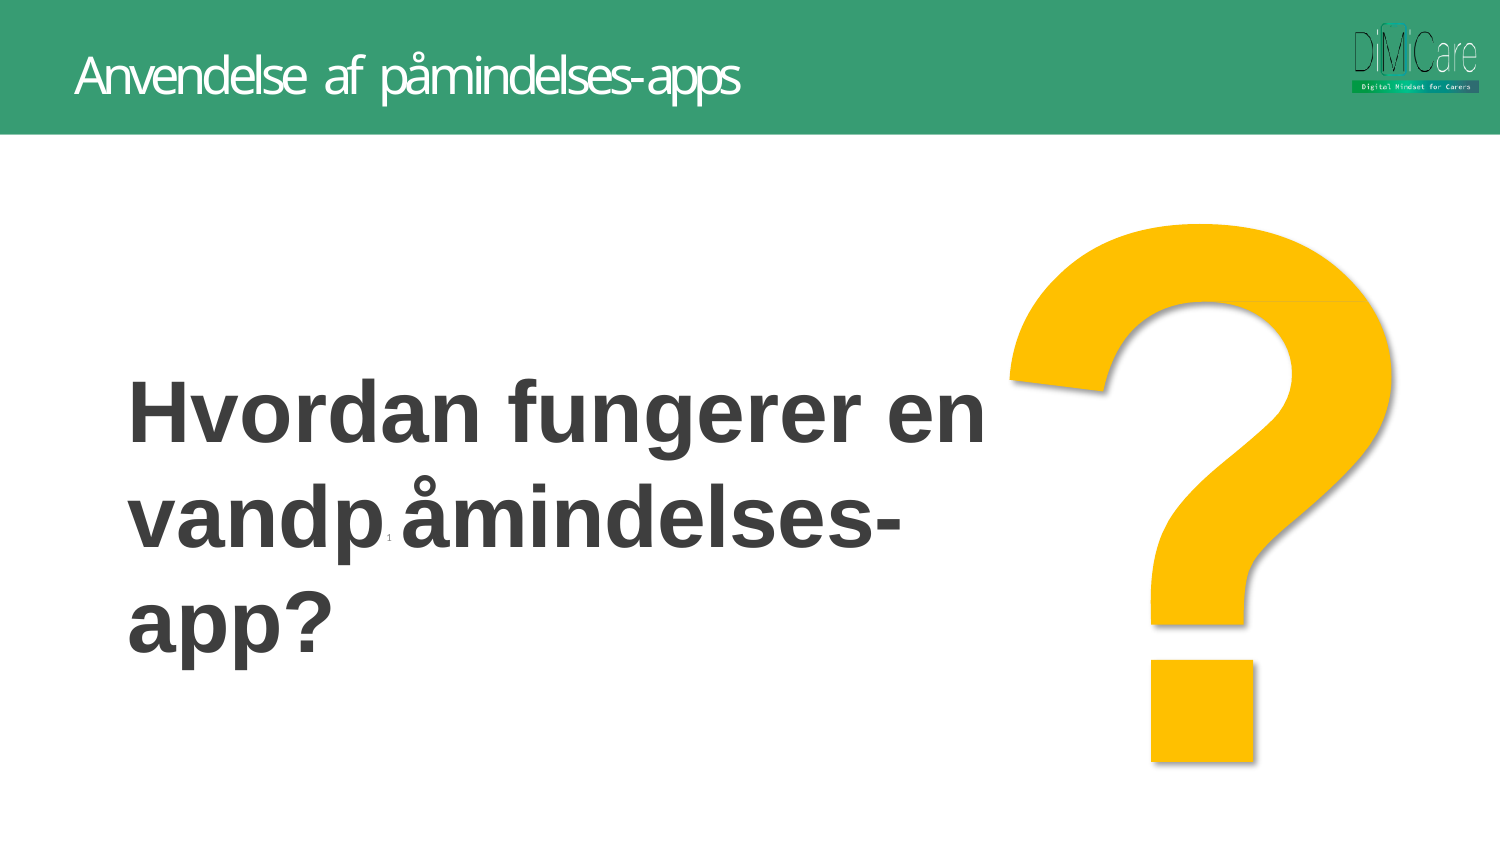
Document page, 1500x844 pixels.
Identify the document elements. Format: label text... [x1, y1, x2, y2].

text_box Hvordan fungerer en vandp1 åmindelses-app? [121, 353, 515, 671]
title Anvendelse af påmindelses-apps [49, 40, 515, 184]
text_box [520, 0, 1500, 844]
